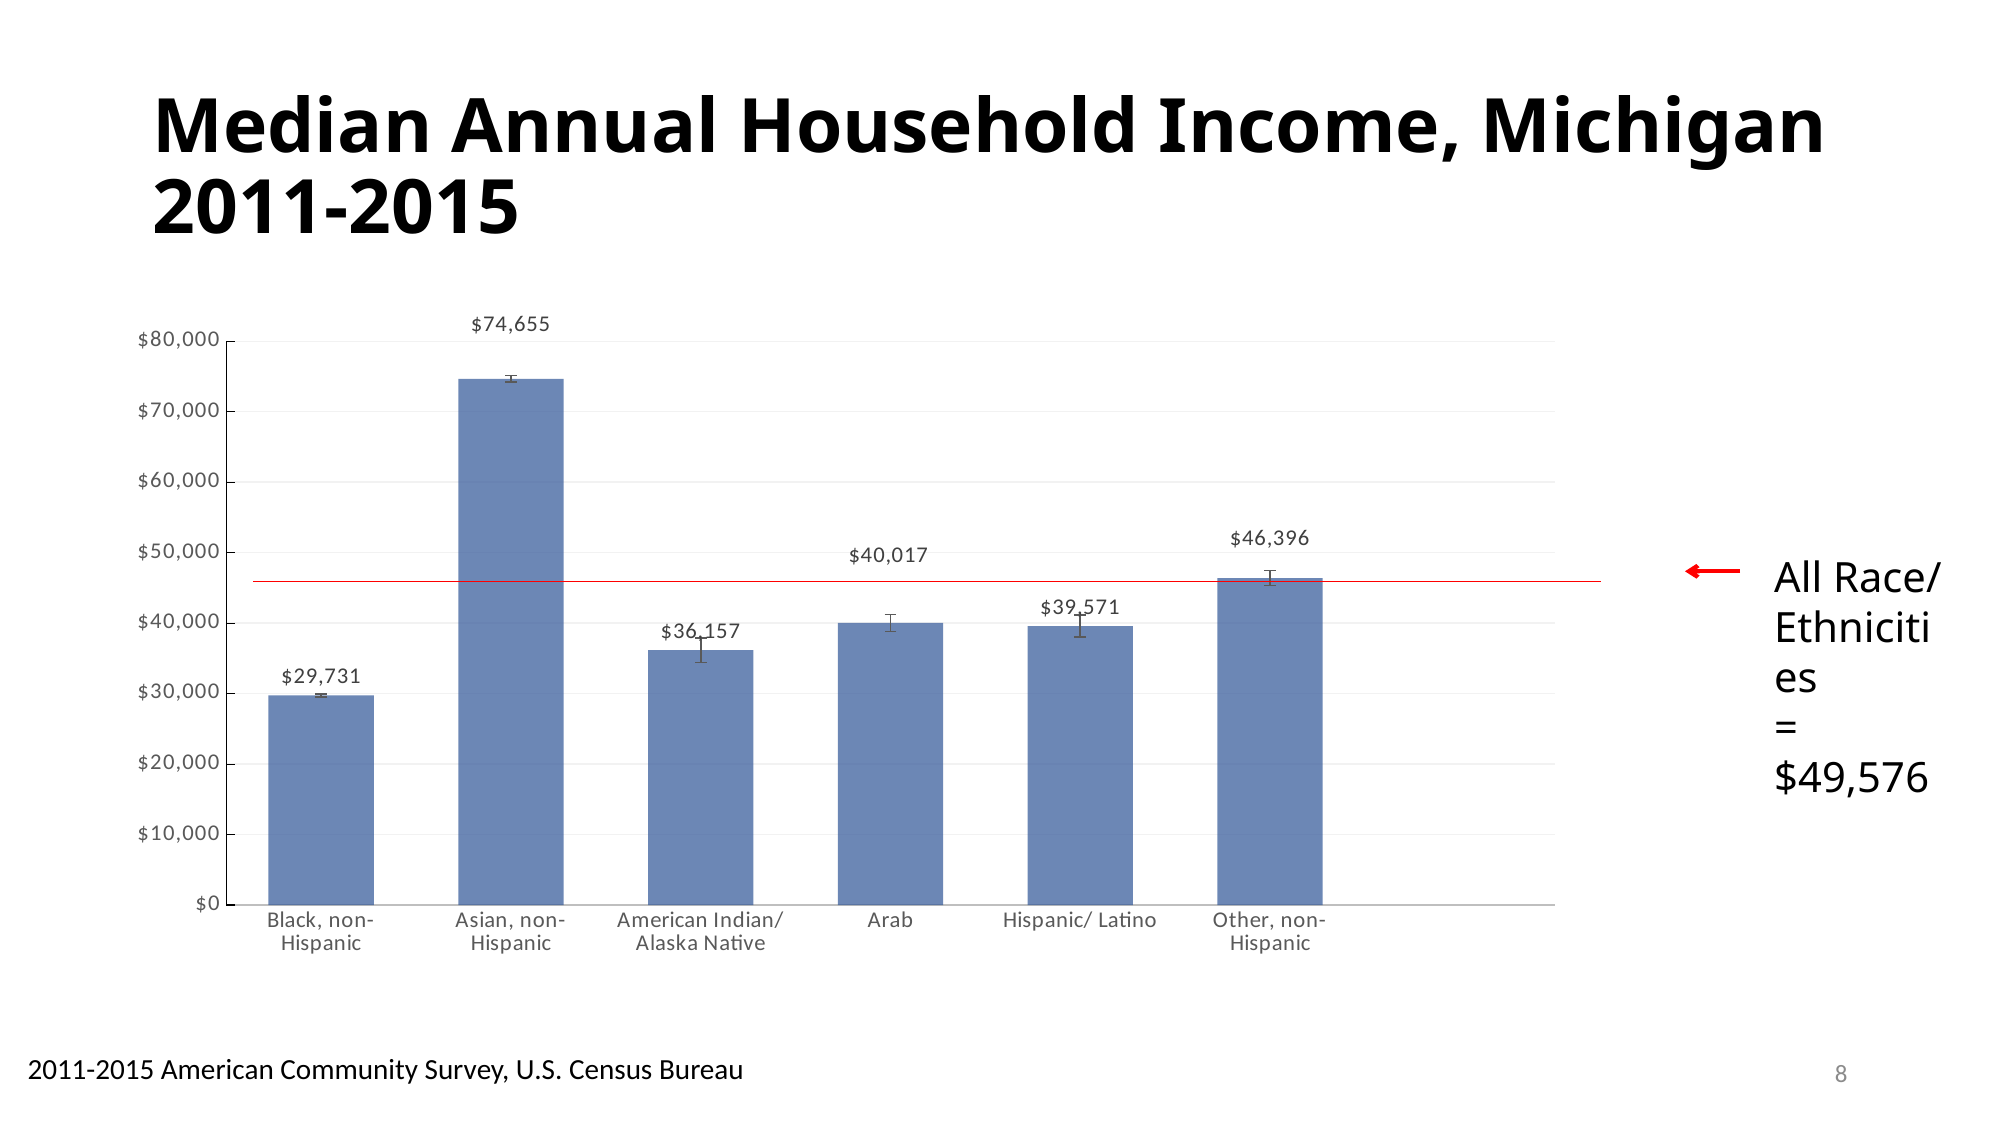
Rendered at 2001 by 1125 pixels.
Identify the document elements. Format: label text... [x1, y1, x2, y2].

title Median Annual Household Income, Michigan 2011-2015 [137, 59, 1863, 278]
chart [137, 314, 1601, 965]
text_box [1684, 543, 1964, 711]
slide_number 8 [1412, 1042, 1863, 1103]
text_box 2011-2015 American Community Survey, U.S. Census Bureau [12, 1042, 814, 1093]
